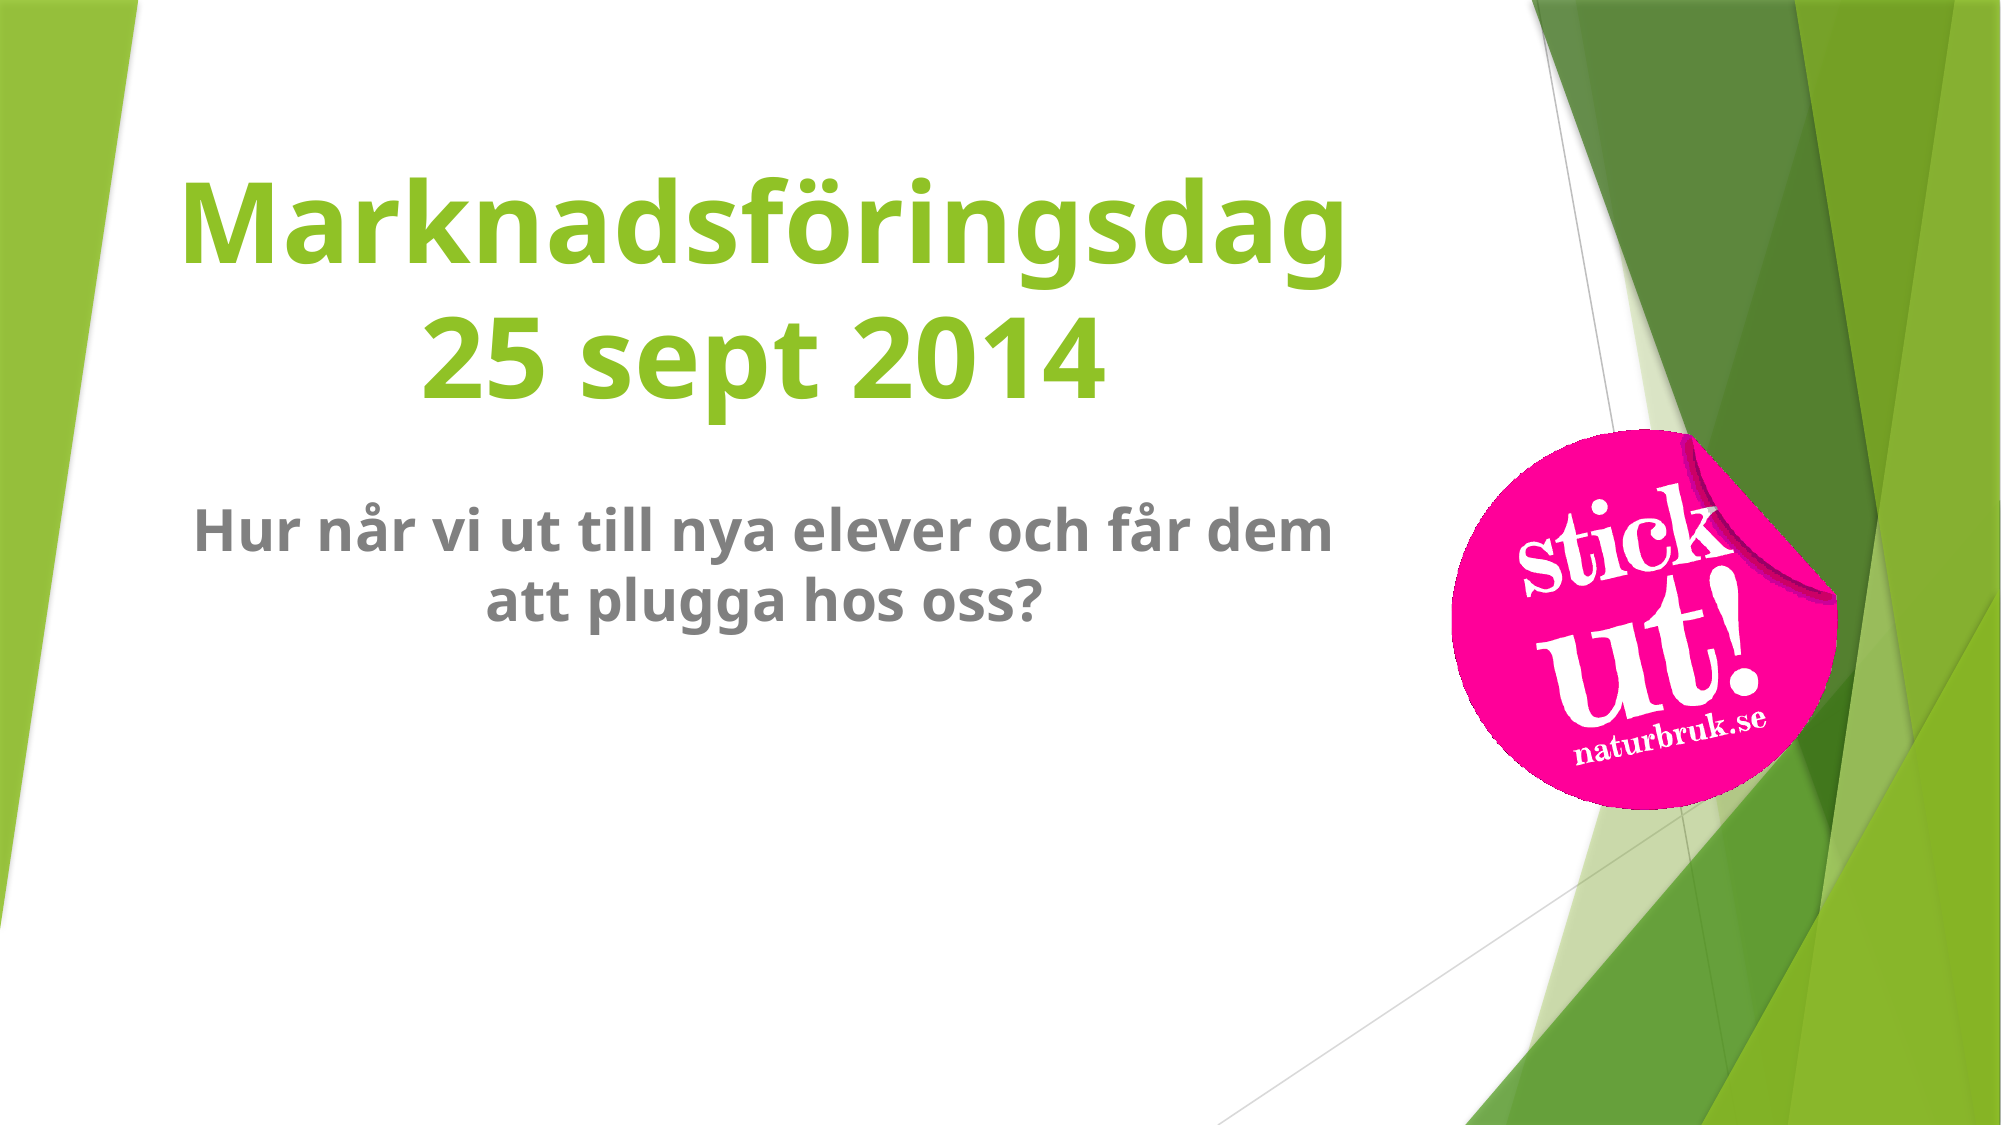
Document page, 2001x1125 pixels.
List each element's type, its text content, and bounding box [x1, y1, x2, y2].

subtitle Hur når vi ut till nya elever och får dem att plugga hos oss? [161, 486, 1367, 670]
picture [1429, 405, 1855, 831]
title Marknadsföringsdag 25 sept 2014 [126, 158, 1402, 429]
